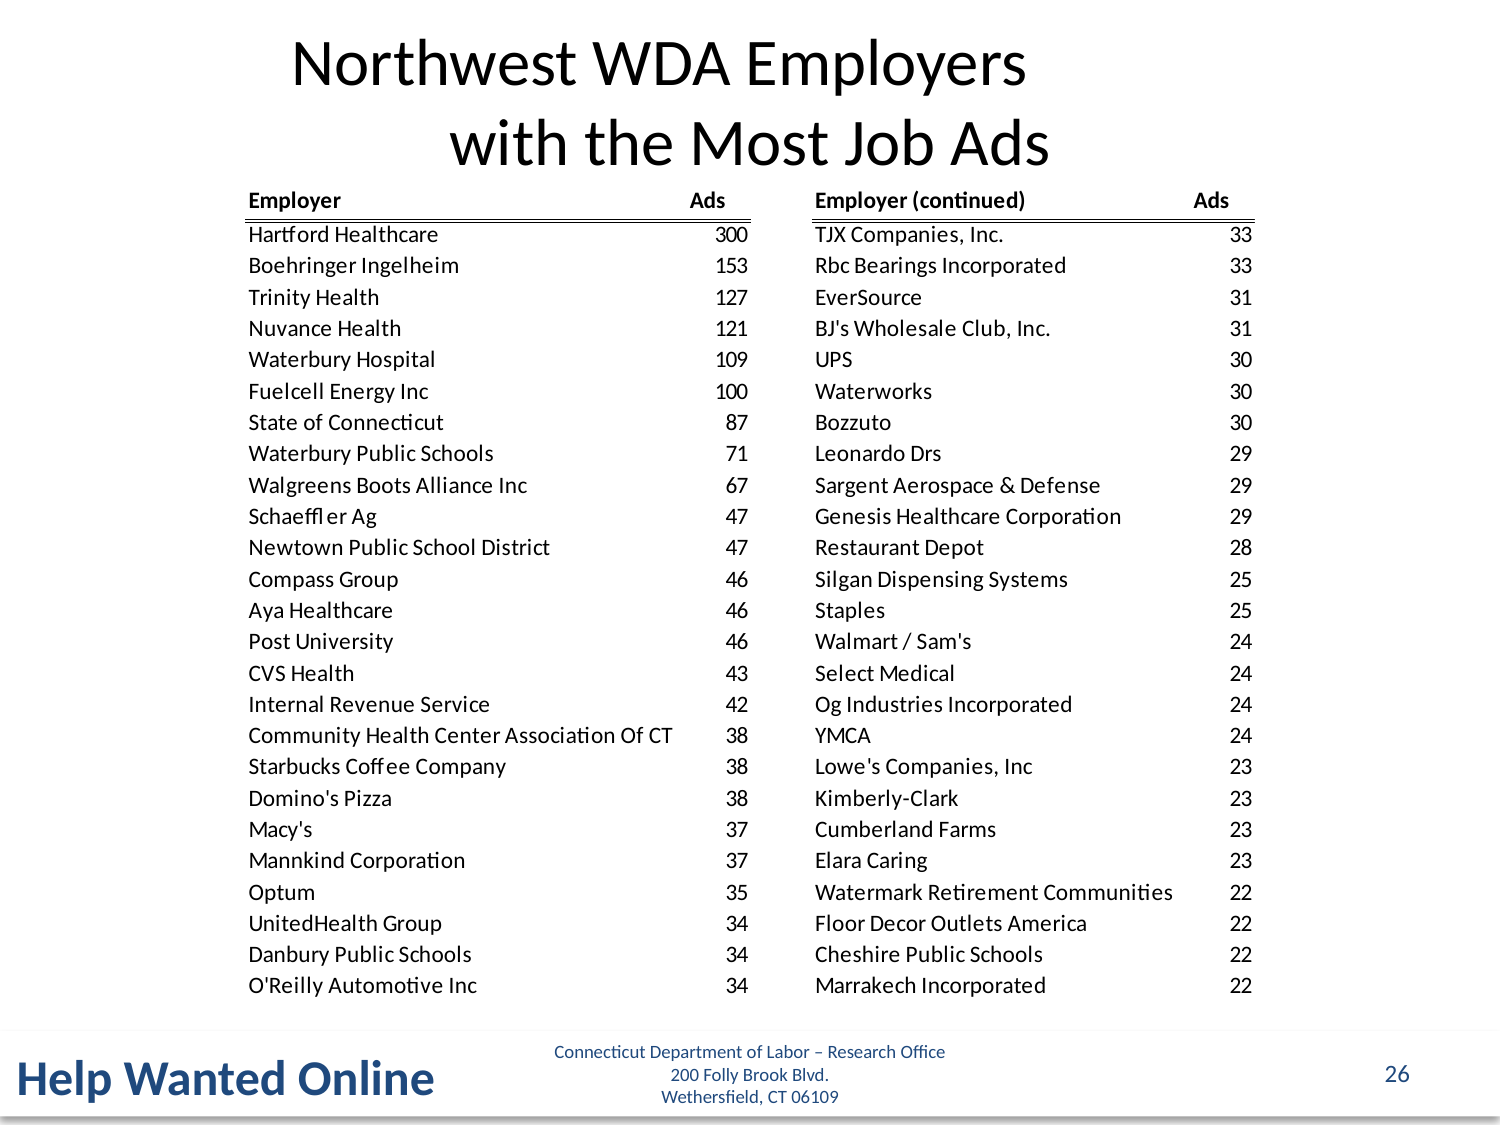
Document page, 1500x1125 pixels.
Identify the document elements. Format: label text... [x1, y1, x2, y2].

text_box Northwest WDA Employers with the Most Job Ads [178, 0, 1322, 198]
text_box Help Wanted Online [1, 1037, 690, 1113]
text_box [212, 174, 750, 832]
picture [243, 187, 1257, 1007]
text_box Connecticut Department of Labor – Research Office 200 Folly Brook Blvd. Wethersfield, CT 06109 [0, 1029, 1500, 1119]
slide_number 26 [1074, 1042, 1425, 1103]
